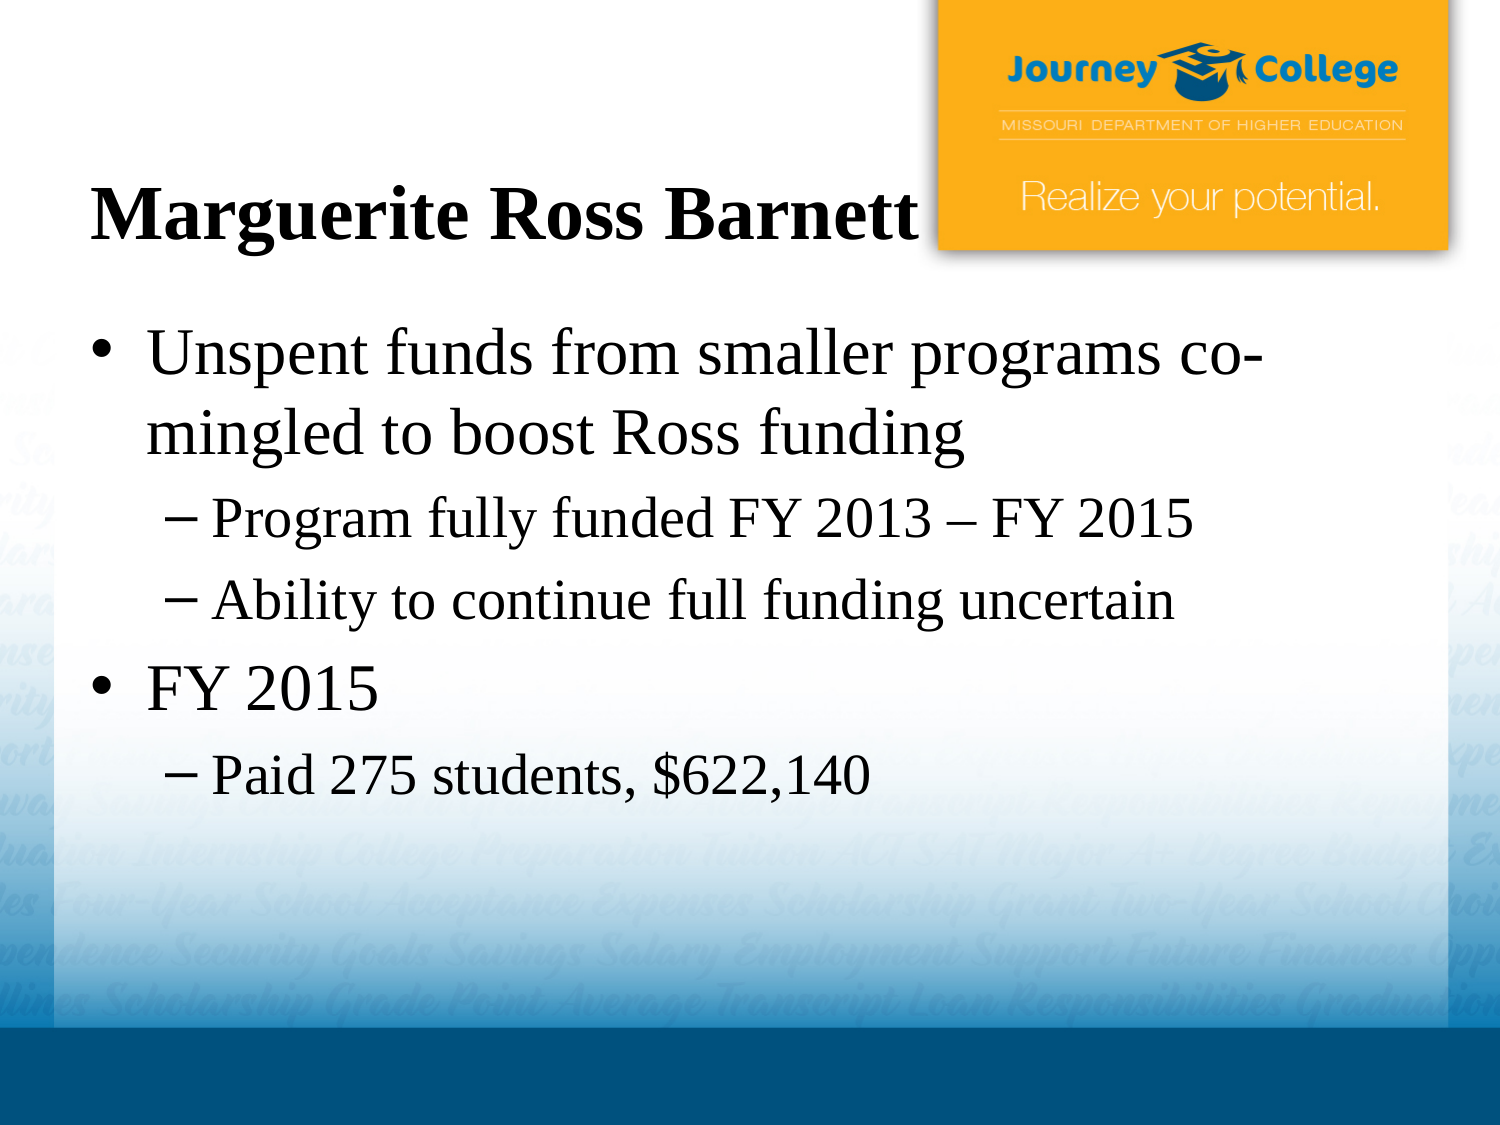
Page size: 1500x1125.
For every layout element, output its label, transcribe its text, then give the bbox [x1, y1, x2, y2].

list Unspent funds from smaller programs co-mingled to boost Ross funding Program fully funded FY 2013 – FY 2015 Ability to continue full funding uncertain FY 2015 Paid 275 students, $622,140 [75, 299, 1425, 1005]
picture [0, 0, 1500, 1125]
title Marguerite Ross Barnett [75, 62, 938, 263]
